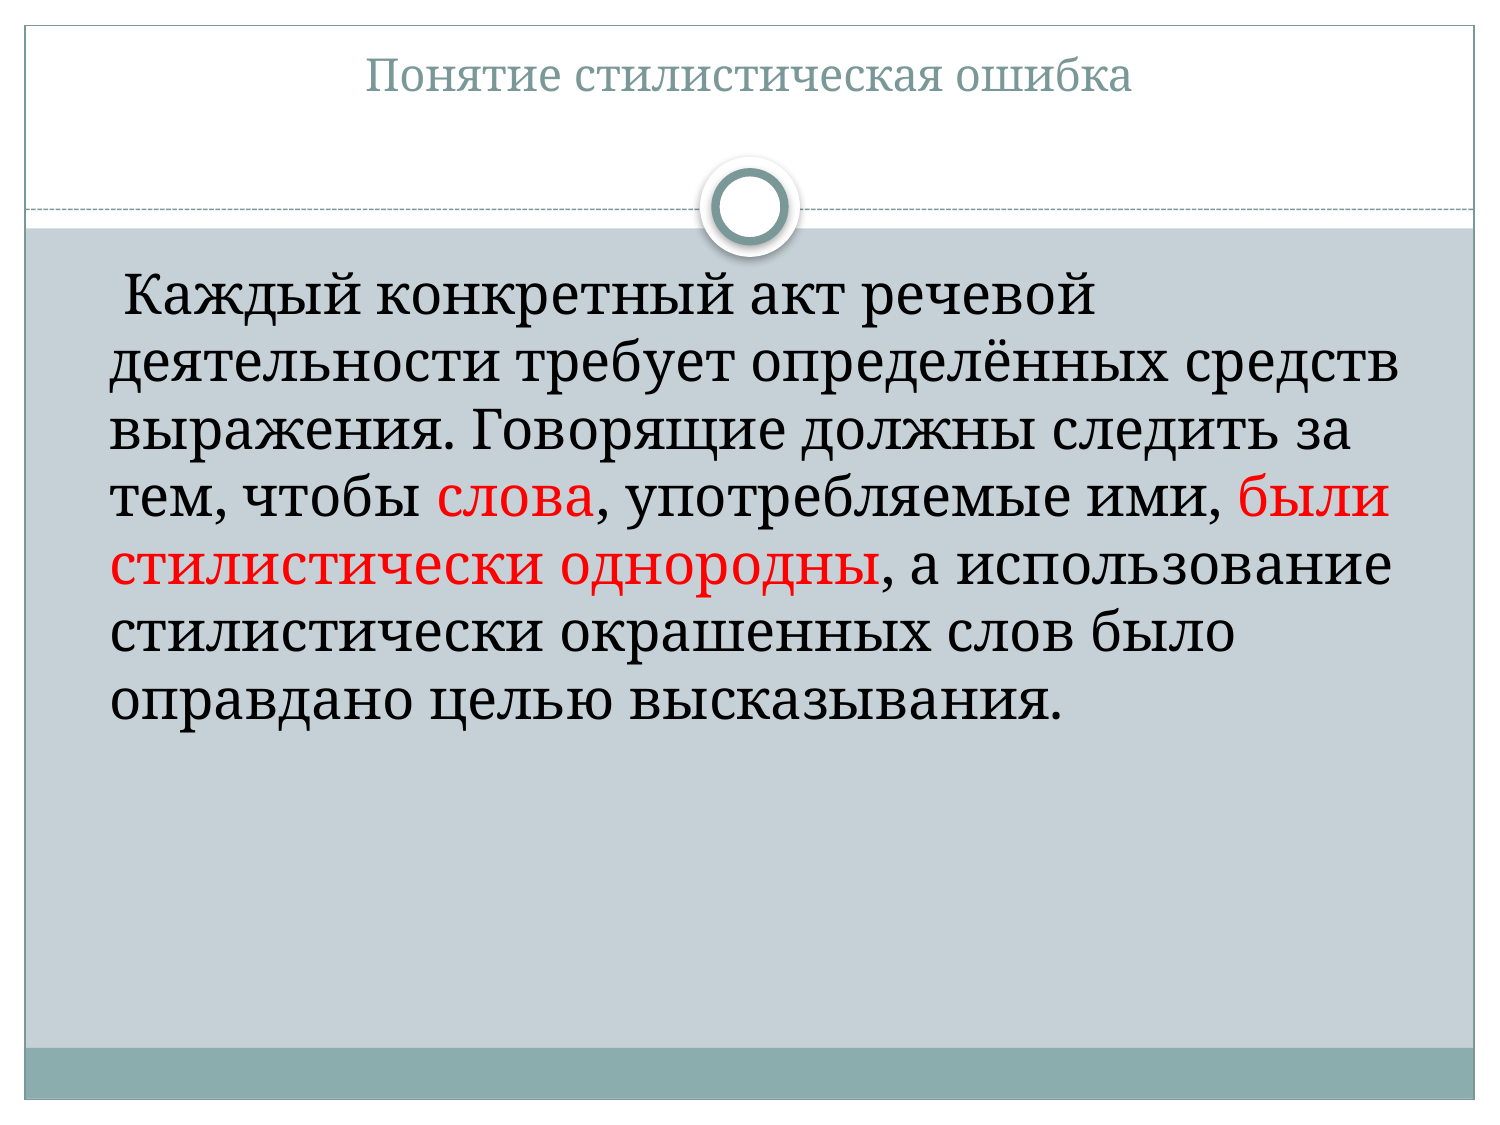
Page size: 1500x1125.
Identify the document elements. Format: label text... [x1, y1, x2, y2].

title Понятие стилистическая ошибка [49, 37, 1450, 162]
list Каждый конкретный акт речевой деятельности требует определённых средств выражения. Говорящие должны следить за тем, чтобы слова, употребляемые ими, были стилистически однородны, а использование стилистически окрашенных слов было оправдано целью высказывания. [49, 250, 1445, 1001]
